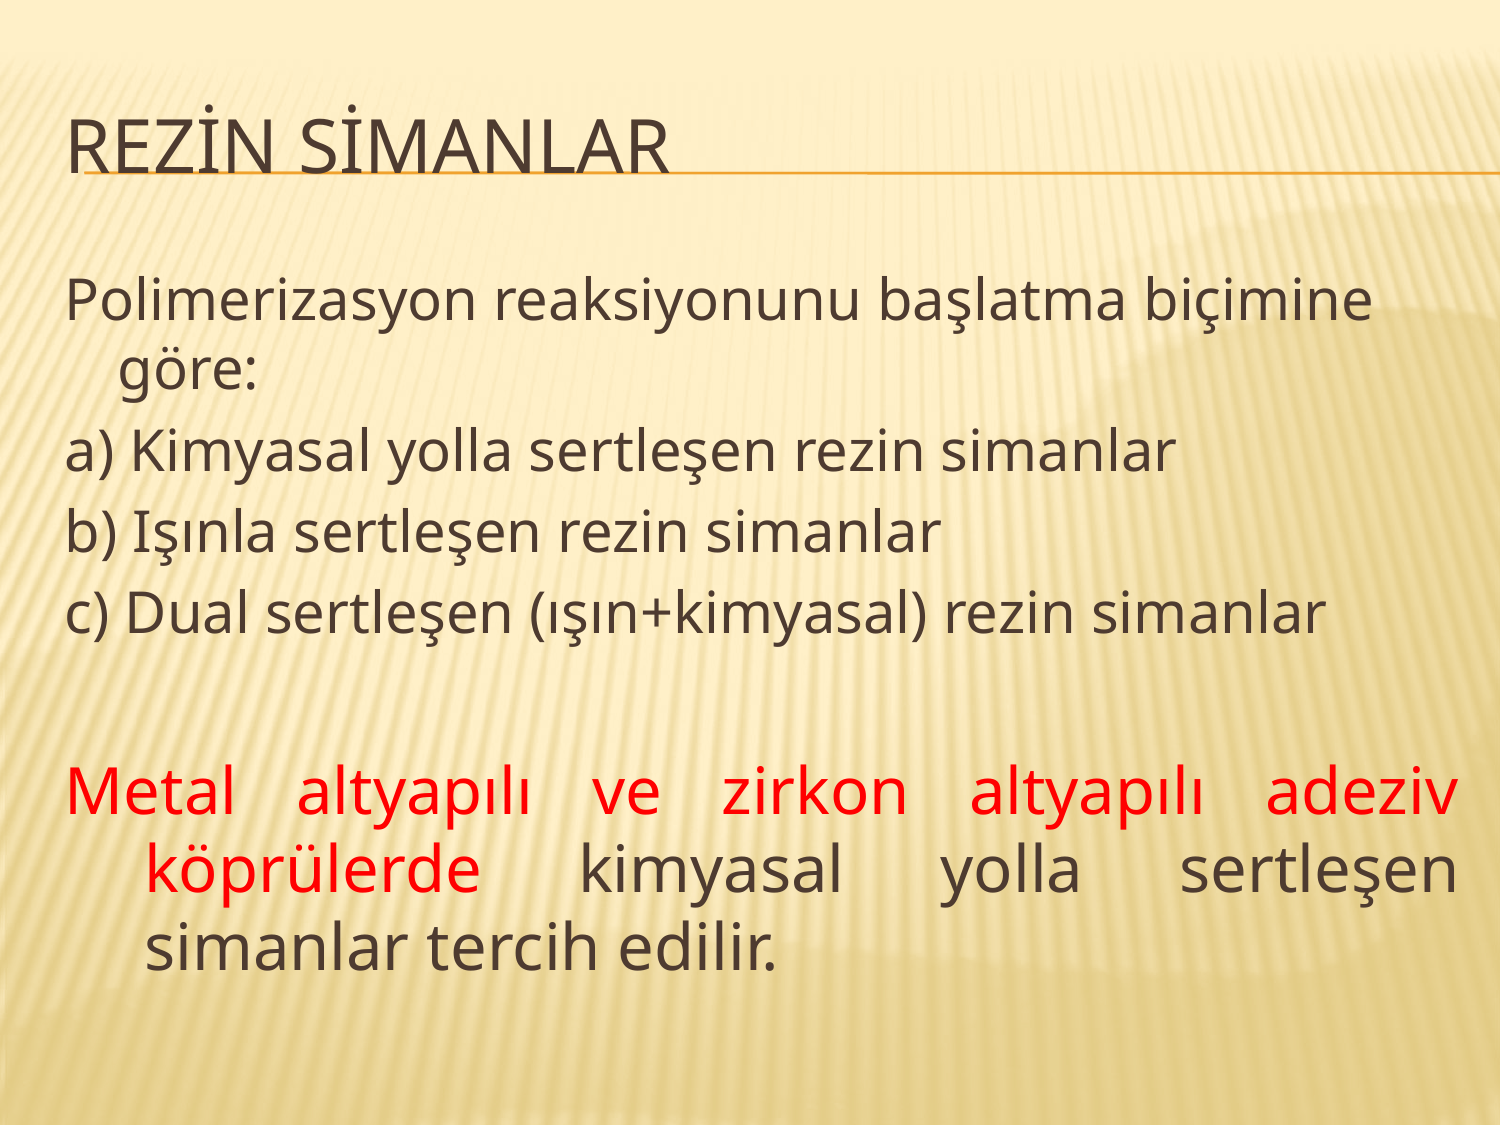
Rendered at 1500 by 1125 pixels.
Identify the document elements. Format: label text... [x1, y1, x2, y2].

list Polimerizasyon reaksiyonunu başlatma biçimine göre: a) Kimyasal yolla sertleşen rezin simanlar b) Işınla sertleşen rezin simanlar c) Dual sertleşen (ışın+kimyasal) rezin simanlar Metal altyapılı ve zirkon altyapılı adeziv köprülerde kimyasal yolla sertleşen simanlar tercih edilir. [50, 254, 1475, 998]
title Rezin Simanlar [50, 75, 1475, 213]
